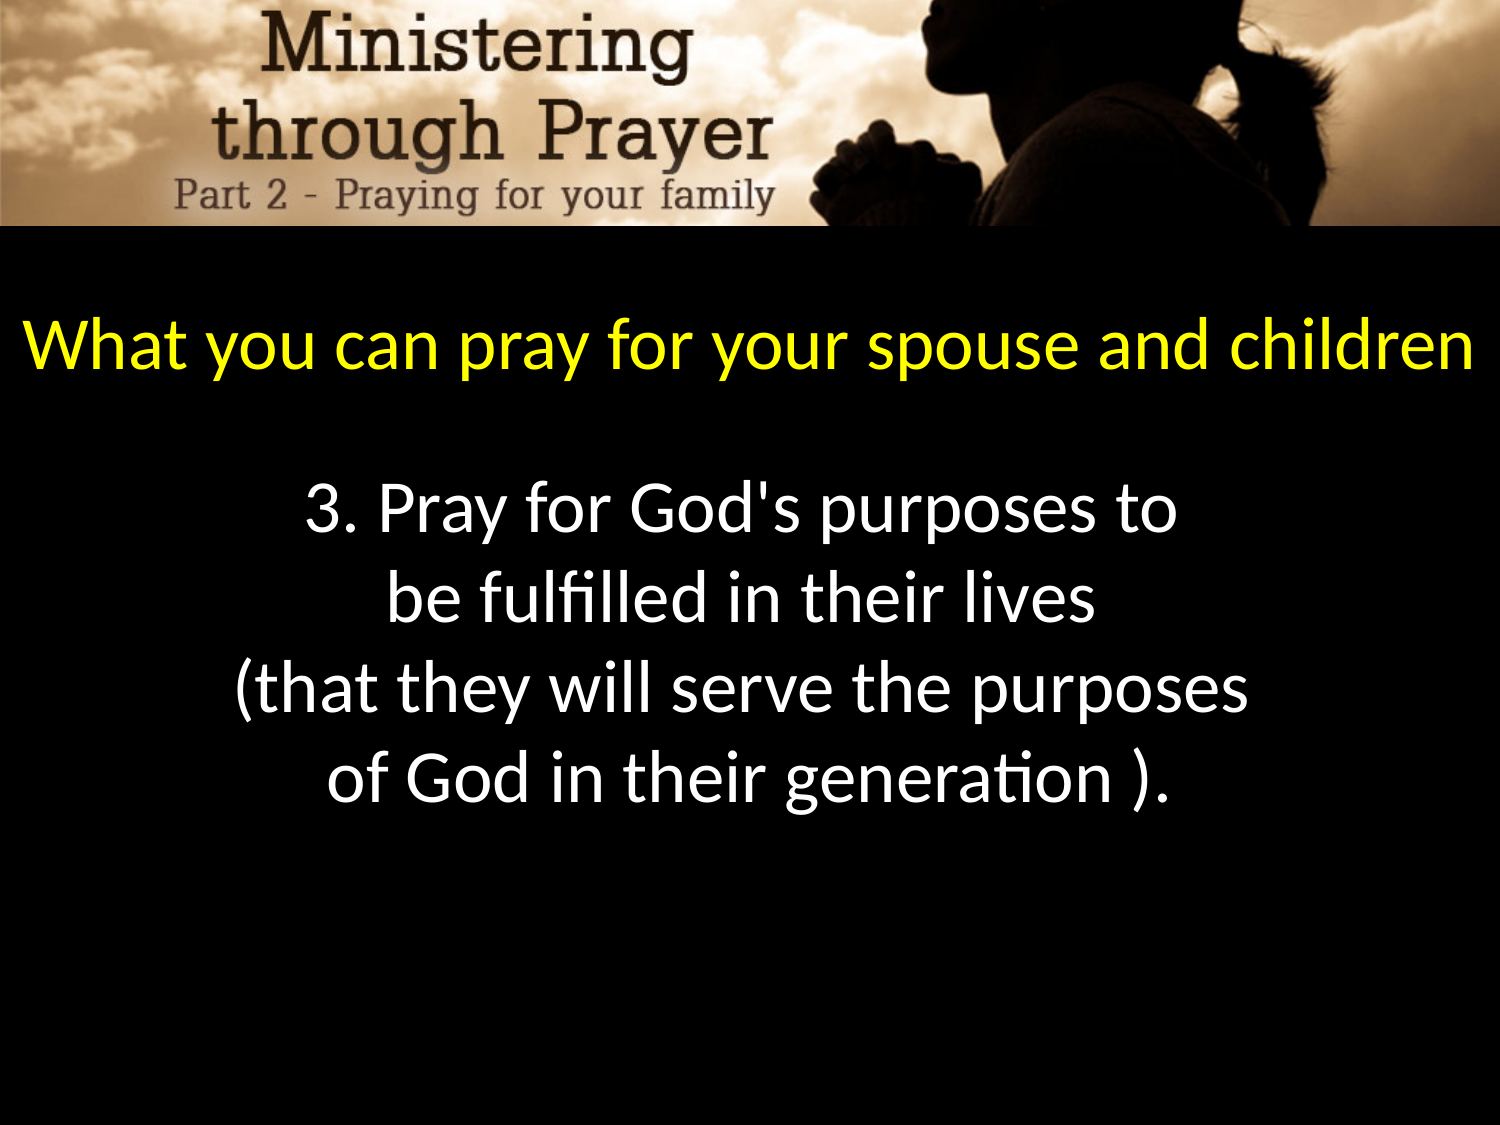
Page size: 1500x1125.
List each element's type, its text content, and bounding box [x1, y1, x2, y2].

text_box What you can pray for your spouse and children [0, 287, 1500, 393]
text_box 3. Pray for God's purposes to be fulfilled in their lives (that they will serve the purposes of God in their generation ). [0, 449, 1500, 825]
picture [0, 0, 1500, 226]
